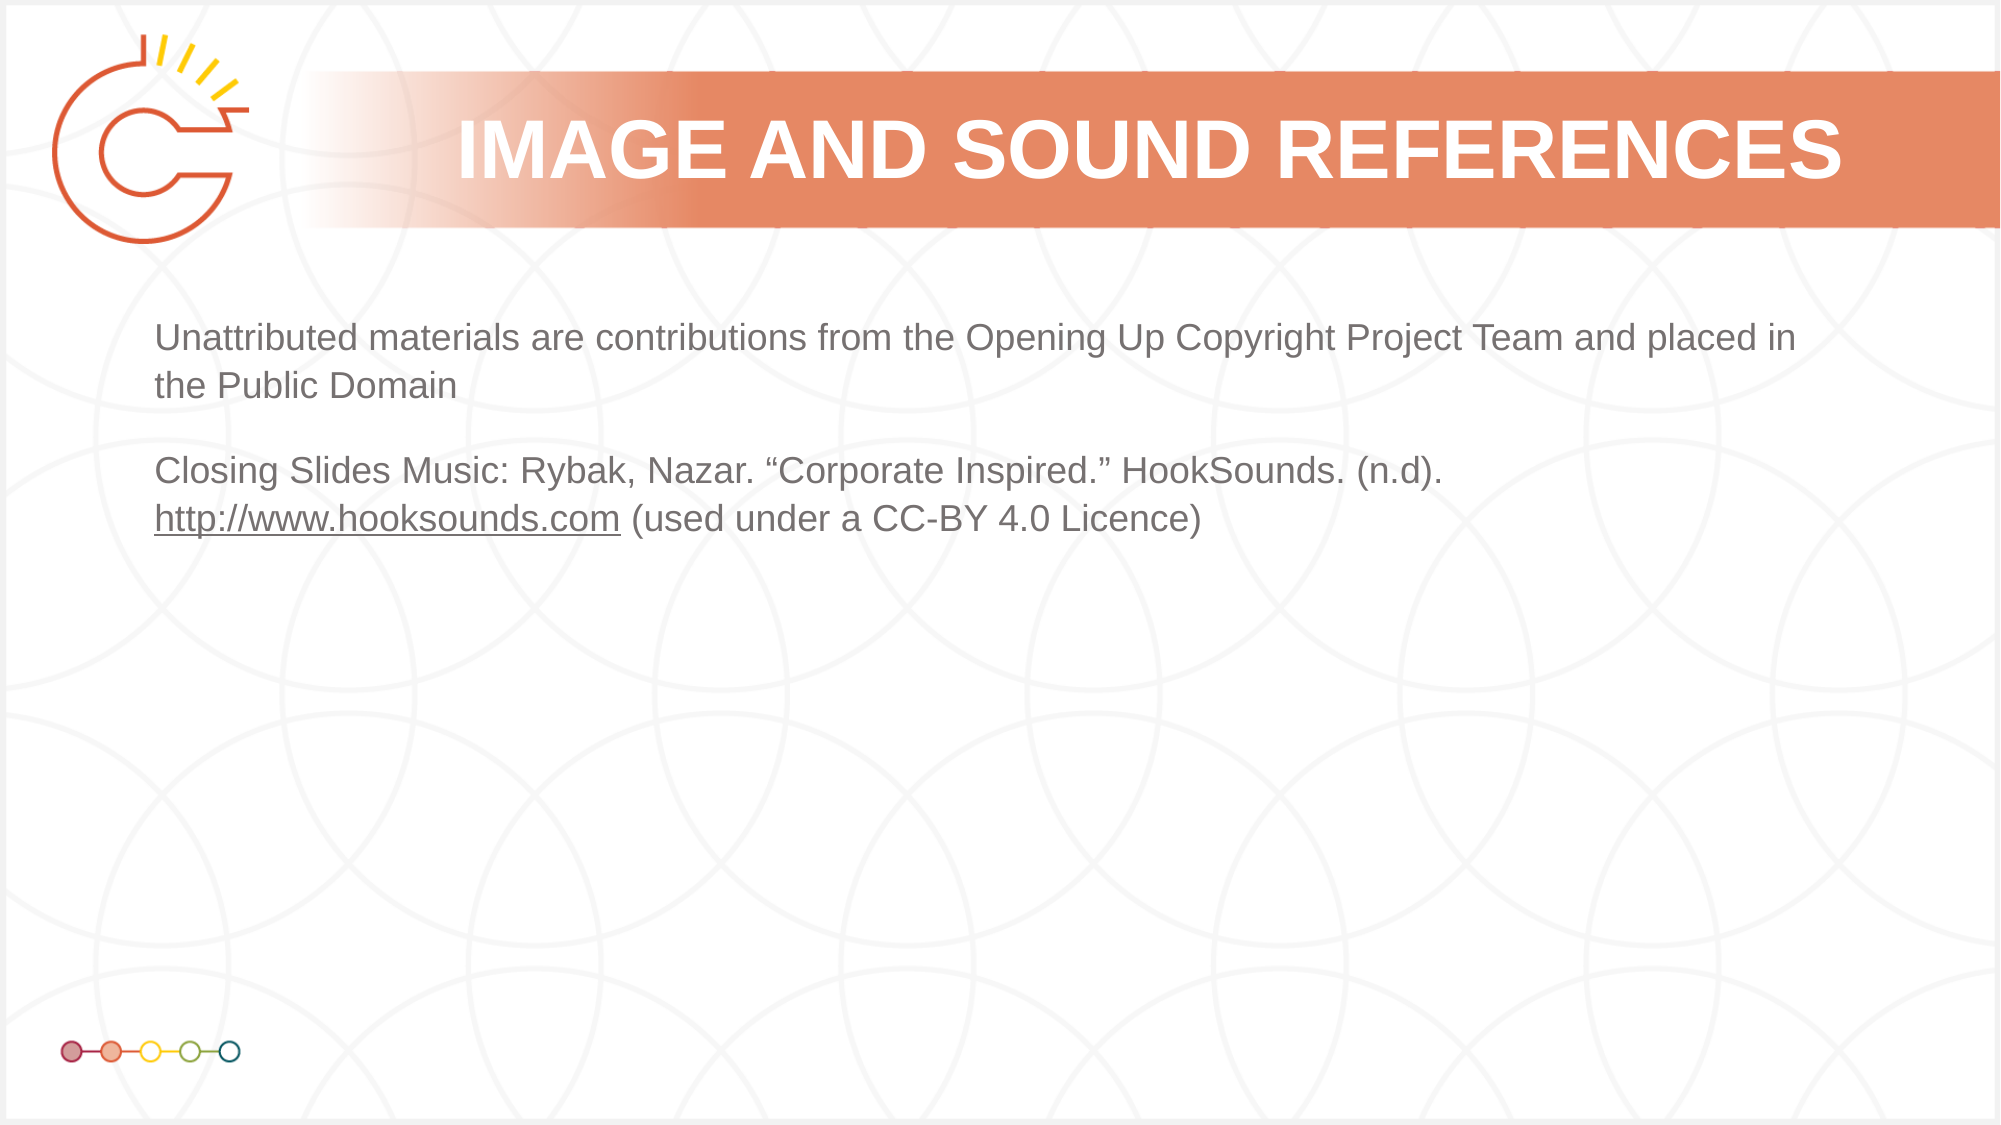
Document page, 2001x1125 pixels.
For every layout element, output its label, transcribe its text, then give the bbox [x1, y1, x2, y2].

list Unattributed materials are contributions from the Opening Up Copyright Project Team and placed in the Public Domain Closing Slides Music: Rybak, Nazar. “Corporate Inspired.” HookSounds. (n.d). http://www.hooksounds.com (used under a CC-BY 4.0 Licence) [139, 302, 1863, 1000]
picture [0, 0, 2001, 1125]
